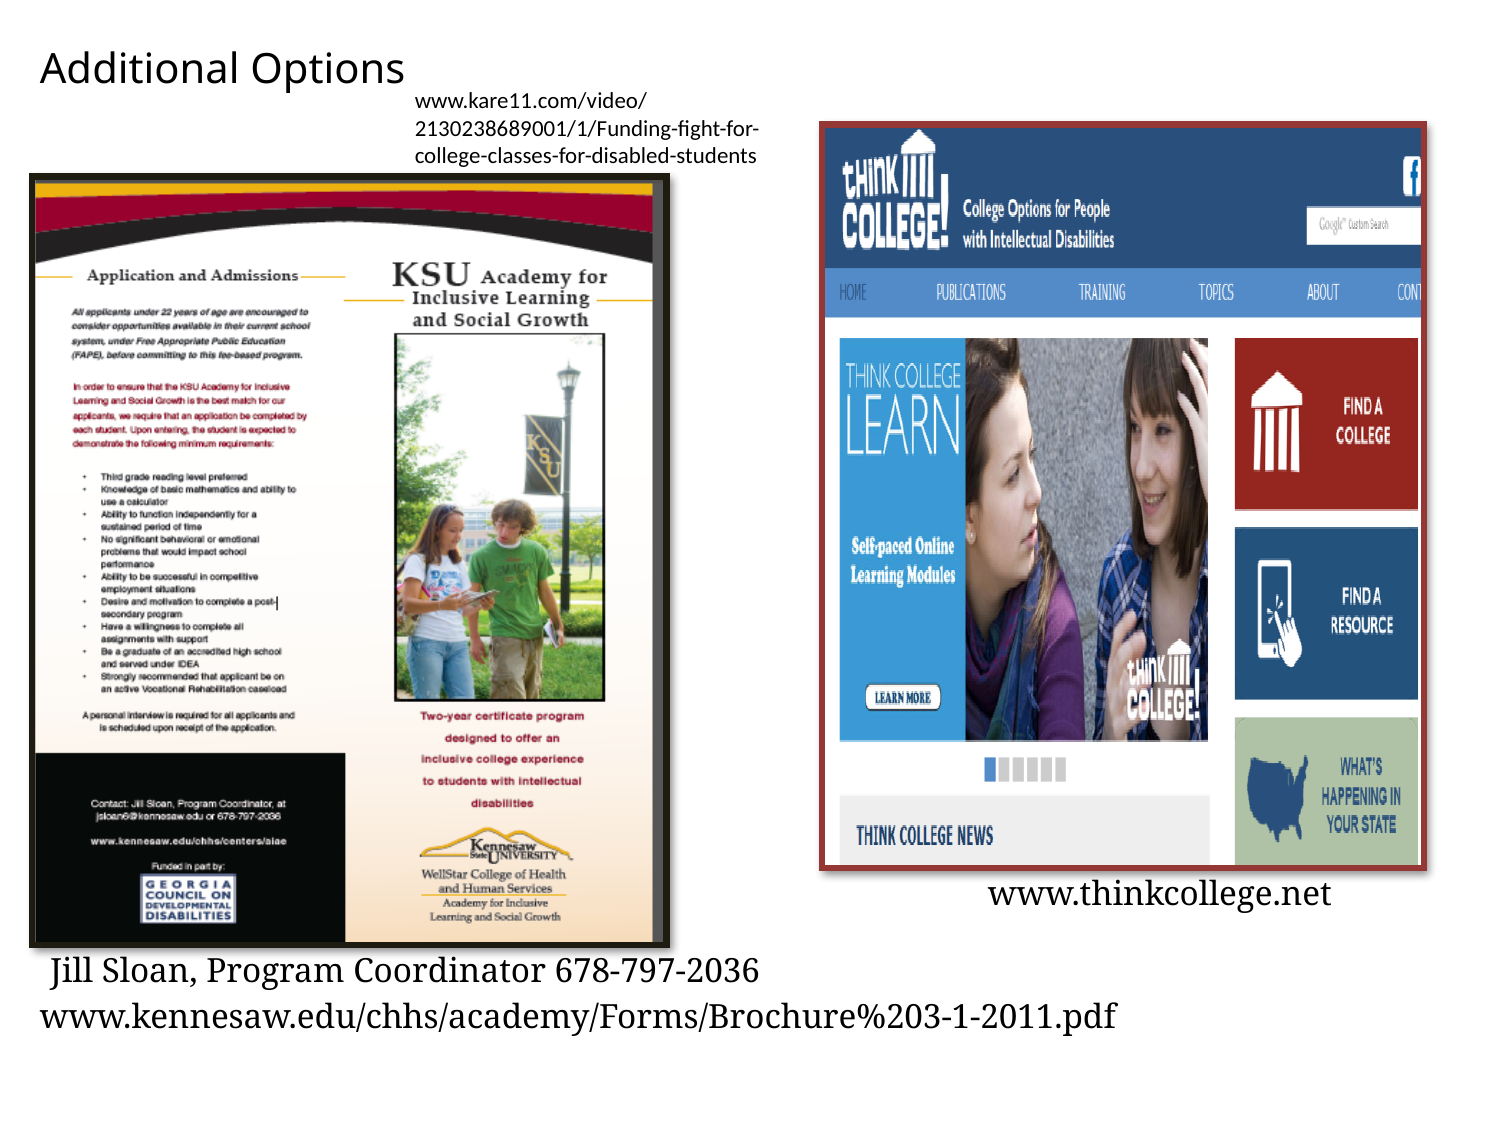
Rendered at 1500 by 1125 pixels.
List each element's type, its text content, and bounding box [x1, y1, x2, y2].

text_box www.kare11.com/video/2130238689001/1/Funding-fight-for-college-classes-for-disabled-students [399, 100, 825, 176]
text_box www.kennesaw.edu/chhs/academy/Forms/Brochure%203-1-2011.pdf [24, 987, 1222, 1043]
text_box www.thinkcollege.net [973, 873, 1348, 920]
picture [824, 127, 1422, 866]
text_box Additional Options [24, 34, 907, 100]
text_box Jill Sloan, Program Coordinator 678-797-2036 [35, 942, 786, 997]
picture [35, 179, 664, 943]
